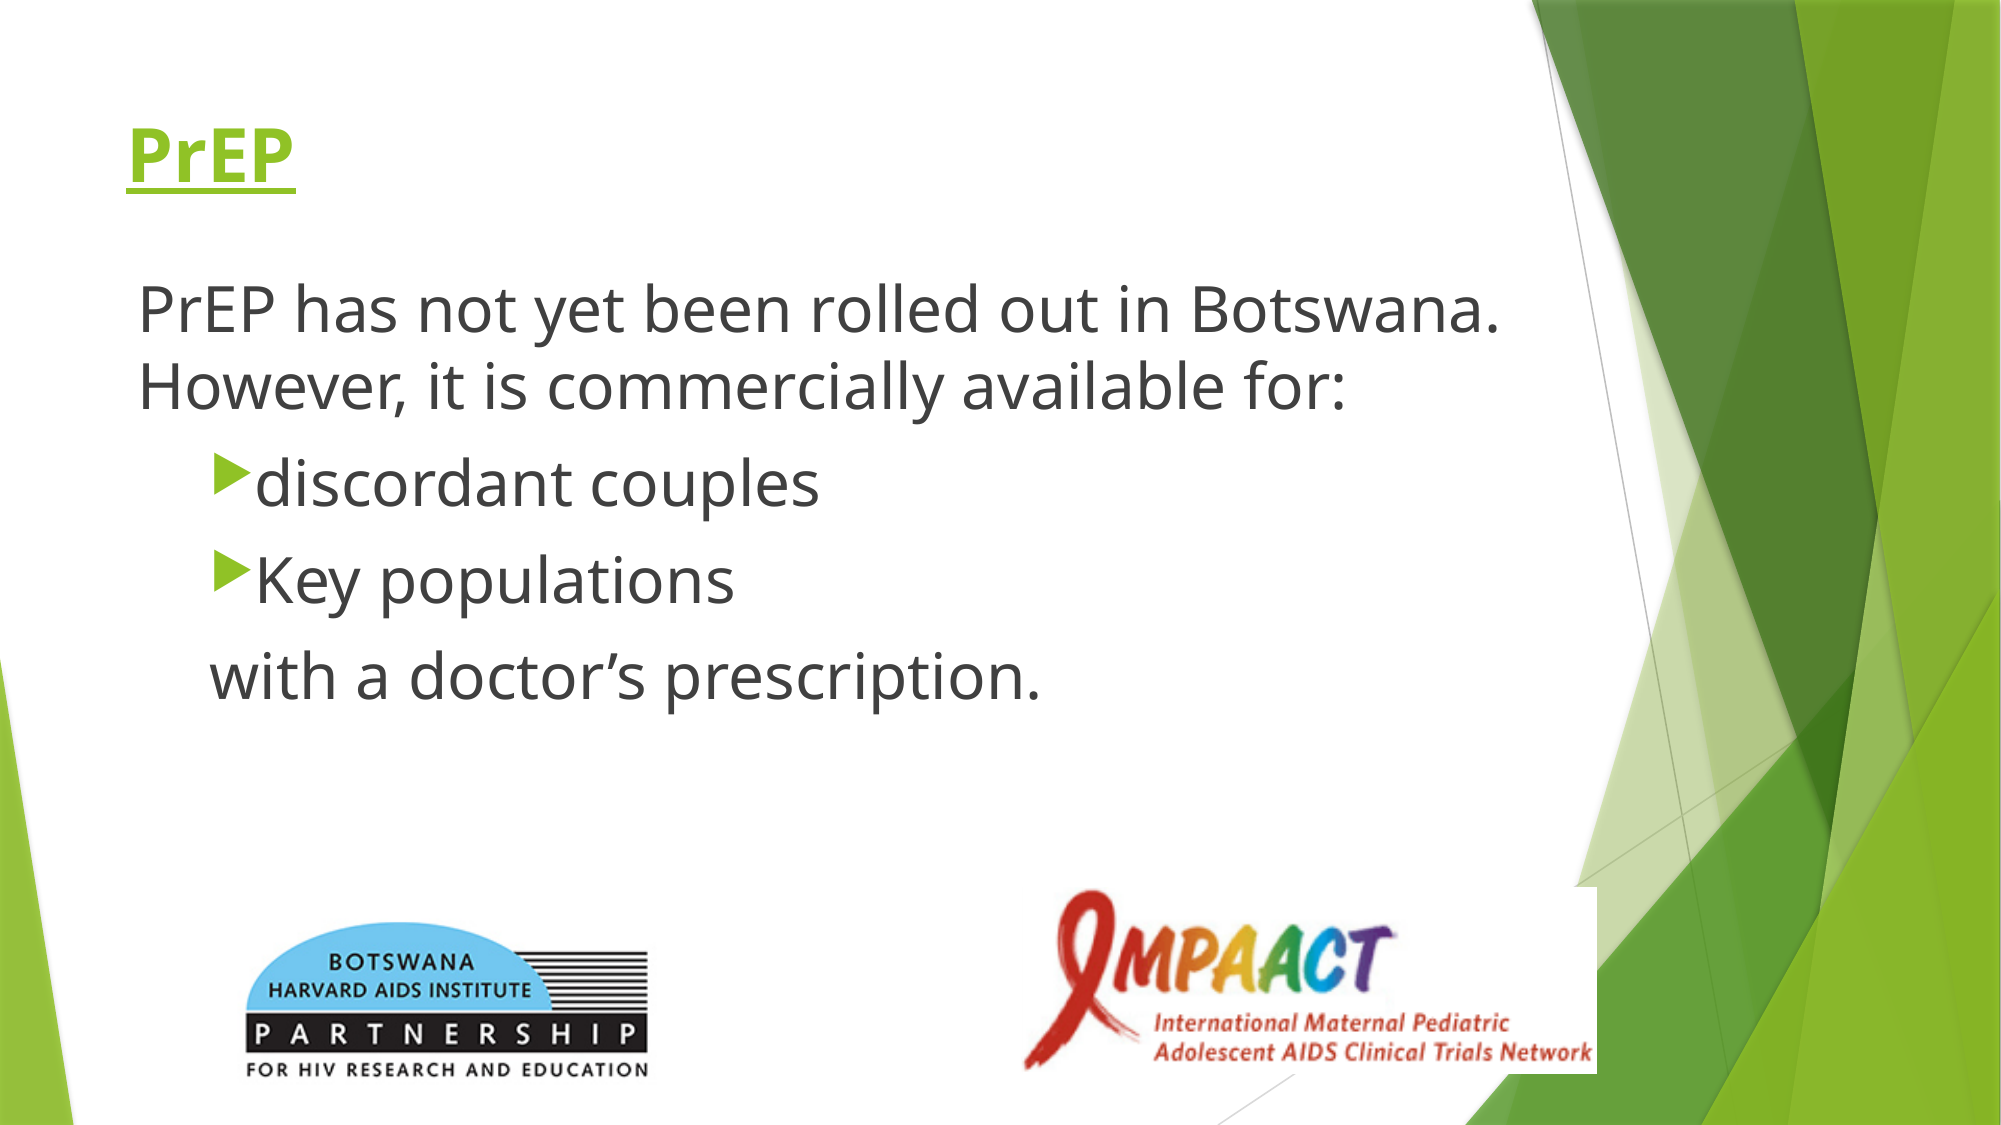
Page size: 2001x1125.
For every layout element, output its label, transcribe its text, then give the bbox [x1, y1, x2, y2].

title PrEP [111, 99, 1522, 317]
list PrEP has not yet been rolled out in Botswana. However, it is commercially available for: discordant couples Key populations with a doctor’s prescription. [122, 261, 1533, 898]
picture [1020, 887, 1597, 1074]
picture [200, 897, 702, 1091]
